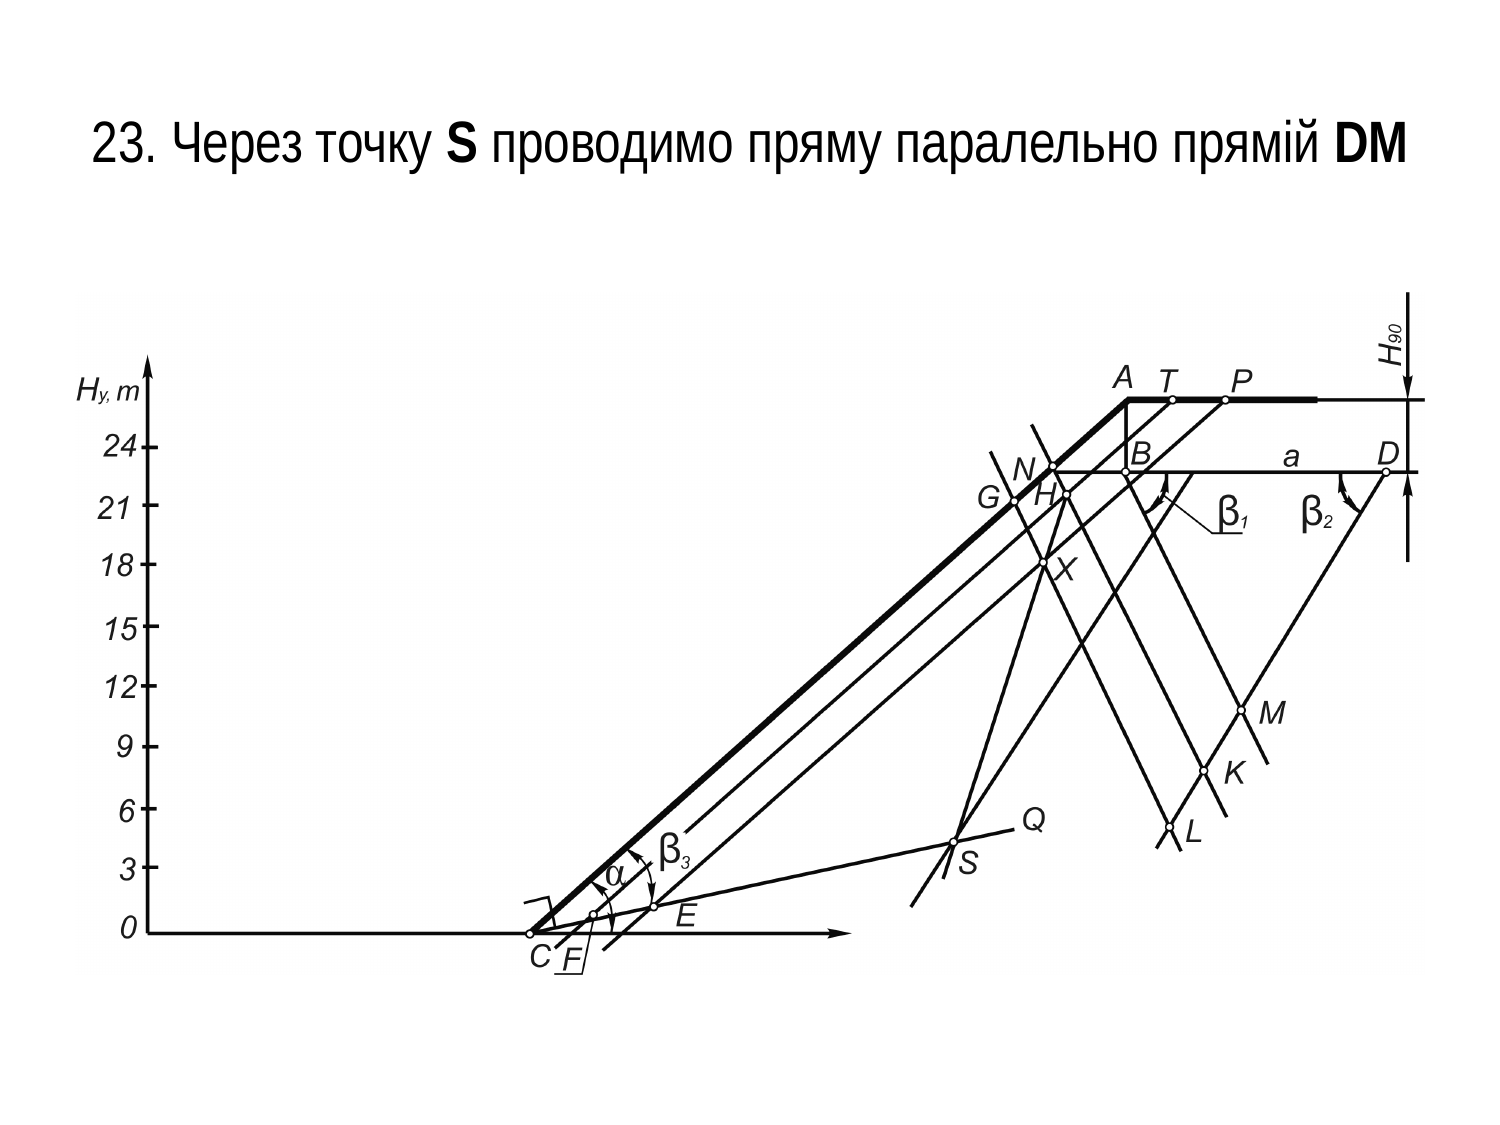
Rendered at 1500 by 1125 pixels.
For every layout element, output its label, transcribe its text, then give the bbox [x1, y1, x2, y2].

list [74, 292, 1426, 976]
title 23. Через точку S проводимо пряму паралельно прямій DМ [75, 45, 1425, 233]
